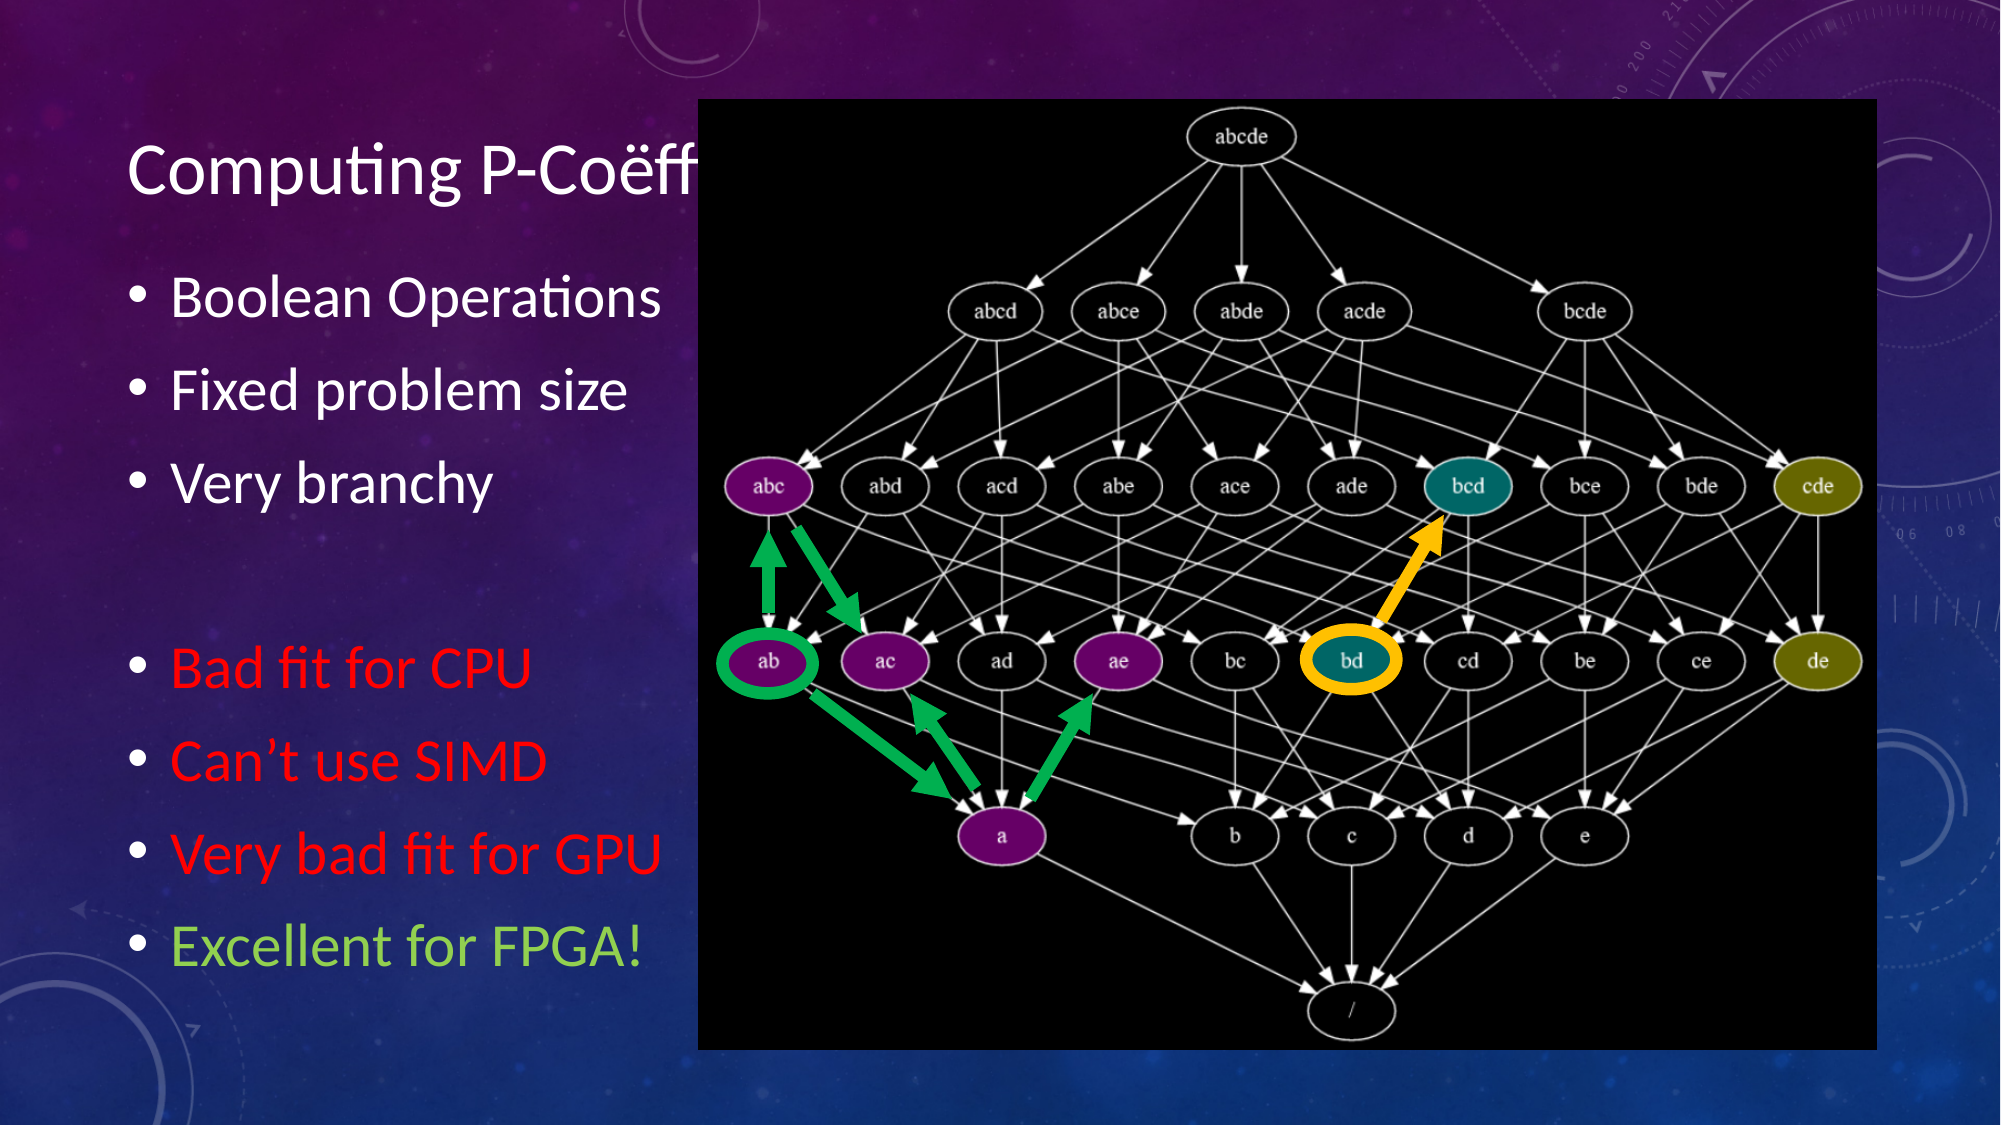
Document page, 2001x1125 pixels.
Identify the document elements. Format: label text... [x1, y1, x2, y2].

list Boolean Operations Fixed problem size Very branchy Bad fit for CPU Can’t use SIMD Very bad fit for GPU Excellent for FPGA! [112, 249, 693, 994]
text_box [1029, 693, 1094, 800]
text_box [812, 693, 953, 800]
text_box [1380, 514, 1445, 621]
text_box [795, 527, 862, 634]
title Computing P-Coëfficients [112, 99, 697, 229]
picture [0, 0, 2001, 1125]
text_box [909, 693, 977, 789]
